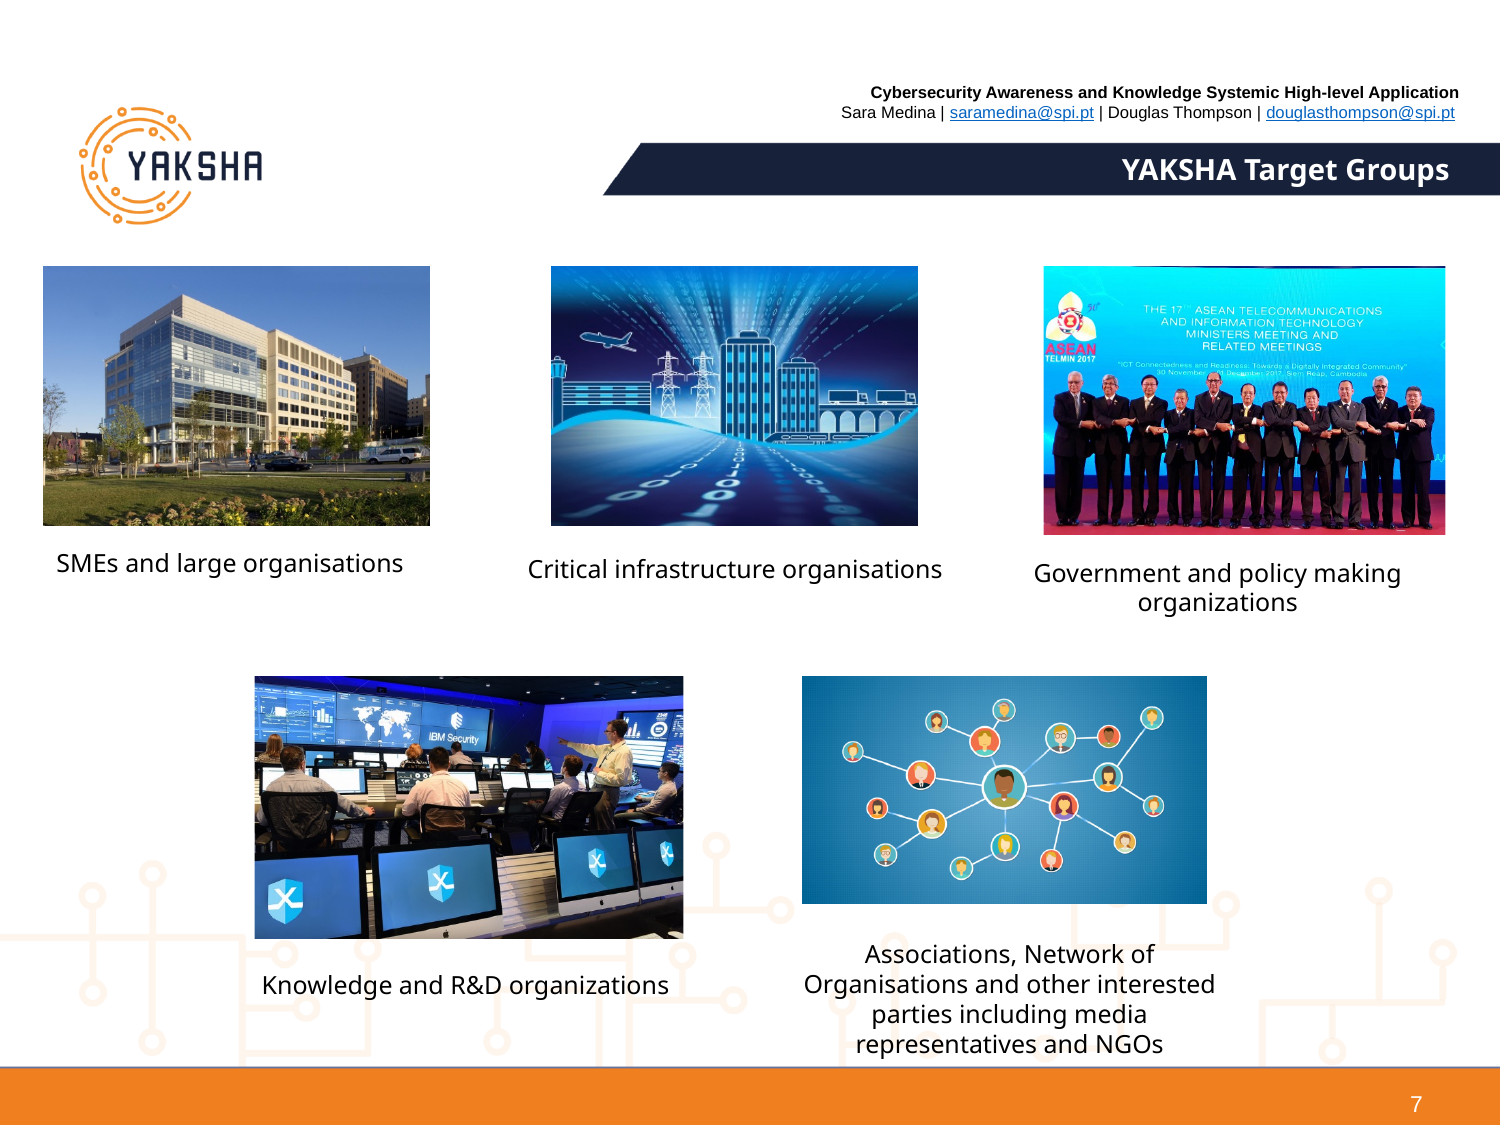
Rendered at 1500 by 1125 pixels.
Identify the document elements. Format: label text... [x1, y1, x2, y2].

text_box YAKSHA Target Groups [602, 143, 1465, 188]
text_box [1006, 266, 1446, 626]
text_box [43, 266, 430, 586]
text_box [783, 675, 1237, 1068]
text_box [236, 675, 702, 1008]
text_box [541, 266, 931, 592]
picture [0, 0, 1500, 1125]
